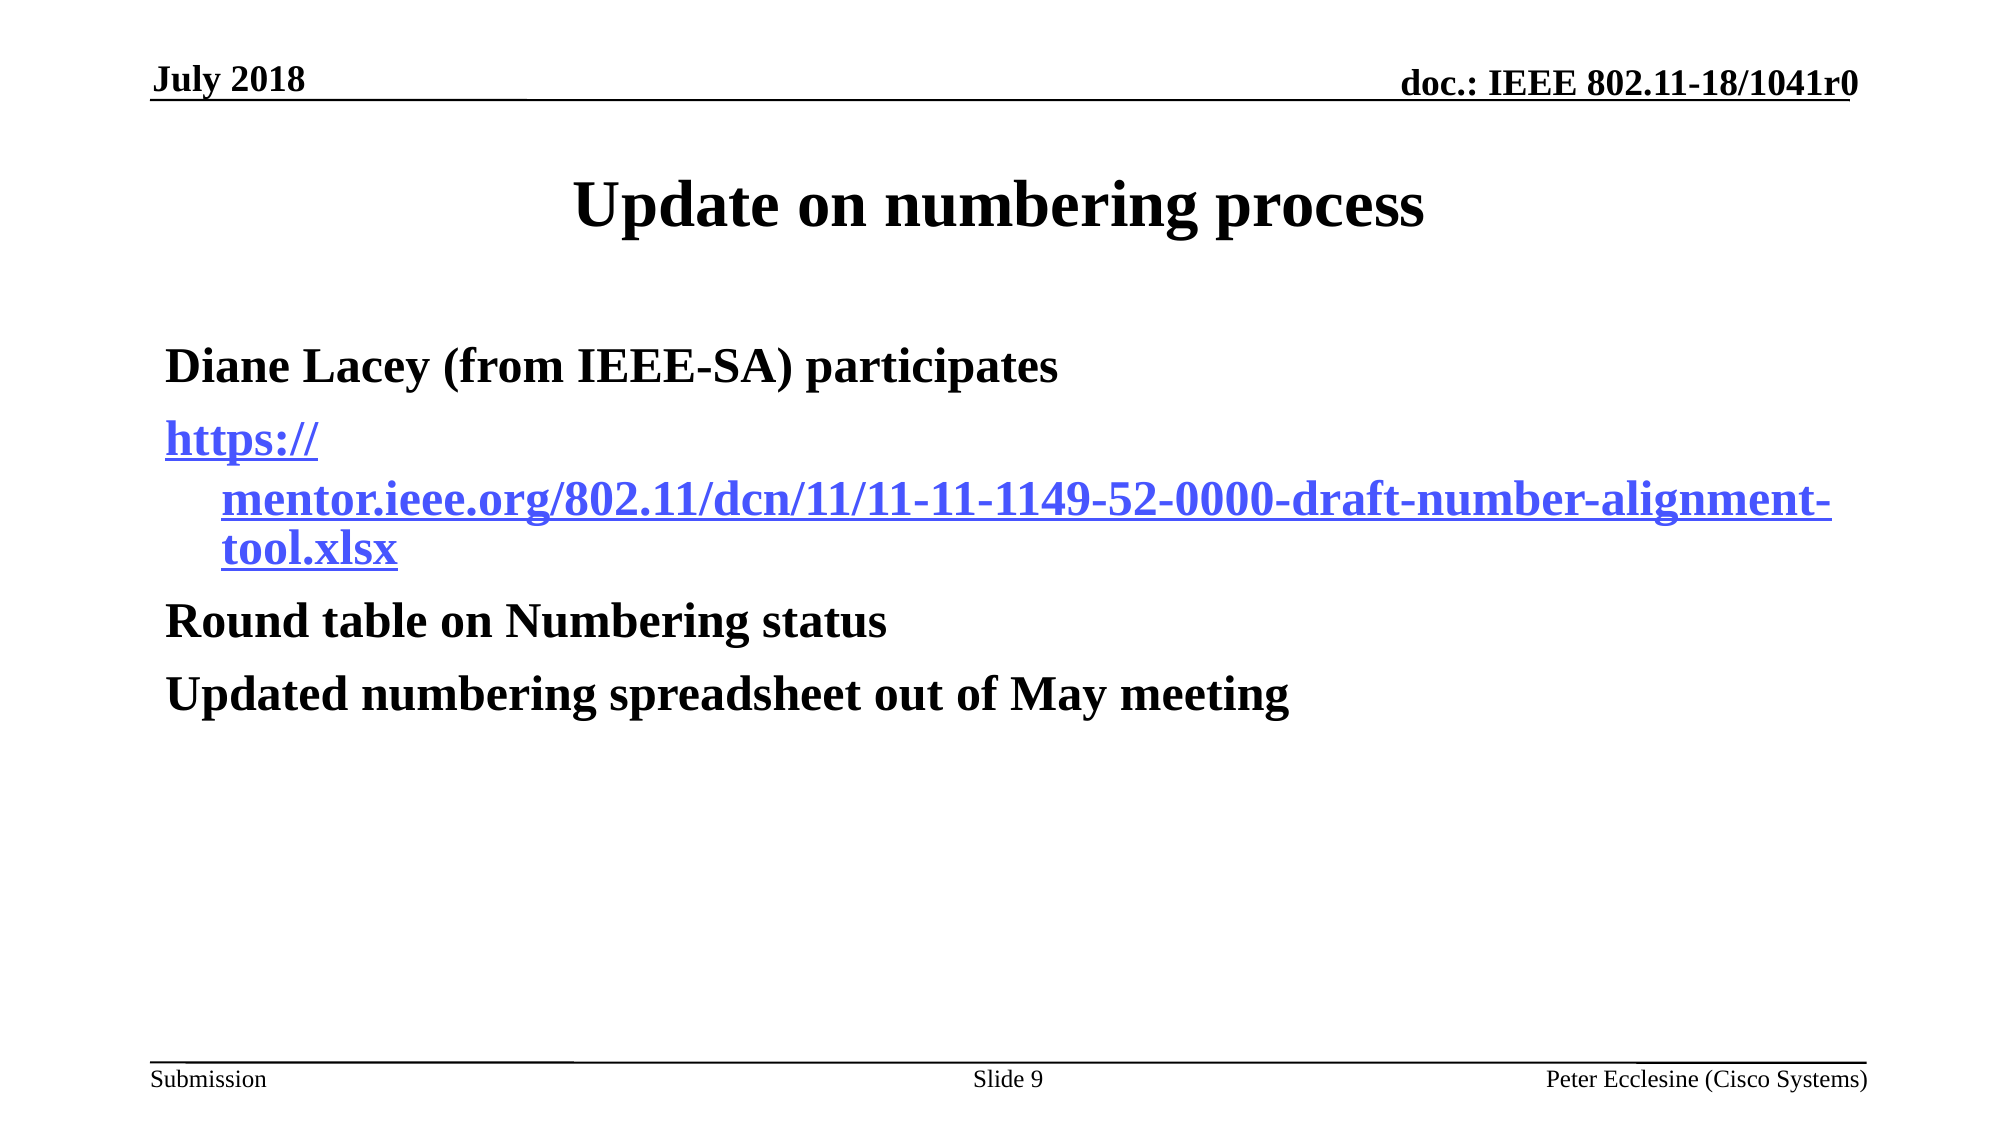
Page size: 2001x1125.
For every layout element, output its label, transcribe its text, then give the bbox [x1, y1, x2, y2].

title Update on numbering process [149, 112, 1850, 288]
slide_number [152, 54, 563, 100]
footer Peter Ecclesine (Cisco Systems) [1171, 1061, 1869, 1093]
slide_number Slide 9 [950, 1061, 1067, 1123]
list Diane Lacey (from IEEE-SA) participates https://mentor.ieee.org/802.11/dcn/11/11-11-1149-52-0000-draft-number-alignment-tool.xlsx Round table on Numbering status Updated numbering spreadsheet out of May meeting [149, 324, 1850, 1000]
